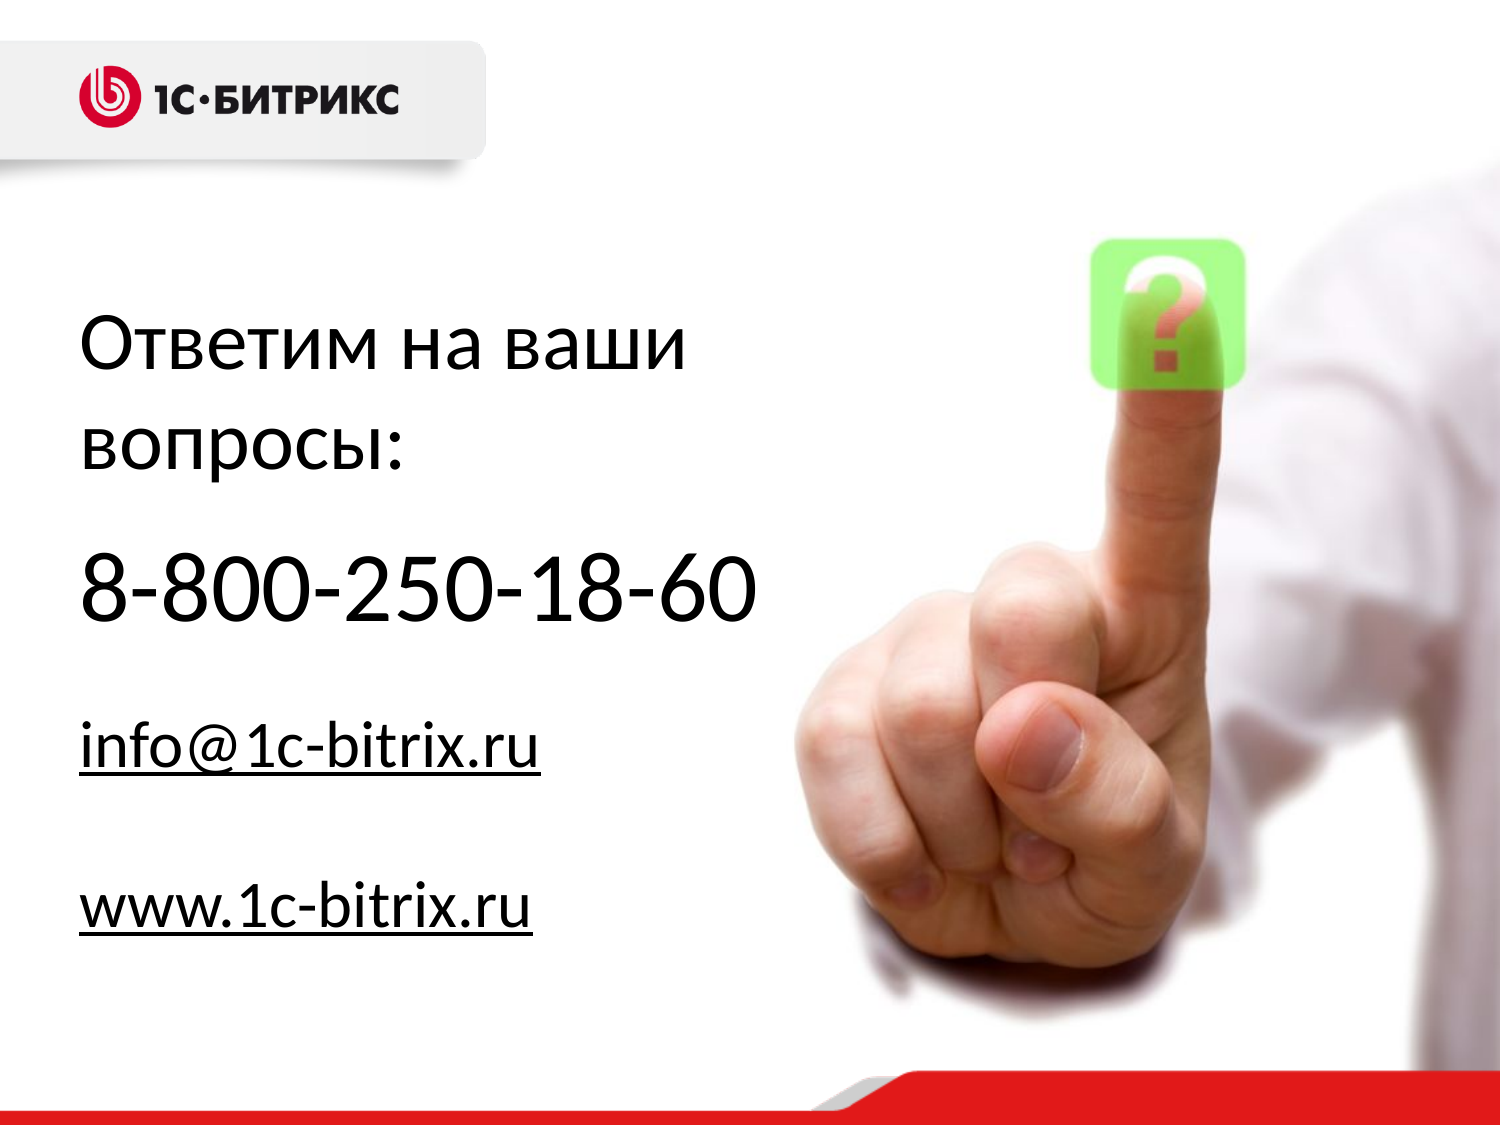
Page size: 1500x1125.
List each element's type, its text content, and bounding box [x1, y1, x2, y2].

picture [0, 18, 503, 196]
text_box 8-800-250-18-60 info@1c-bitrix.ru www.1c-bitrix.ru [64, 494, 747, 949]
picture [0, 0, 1500, 1125]
text_box Ответим на ваши вопросы: [64, 278, 747, 494]
